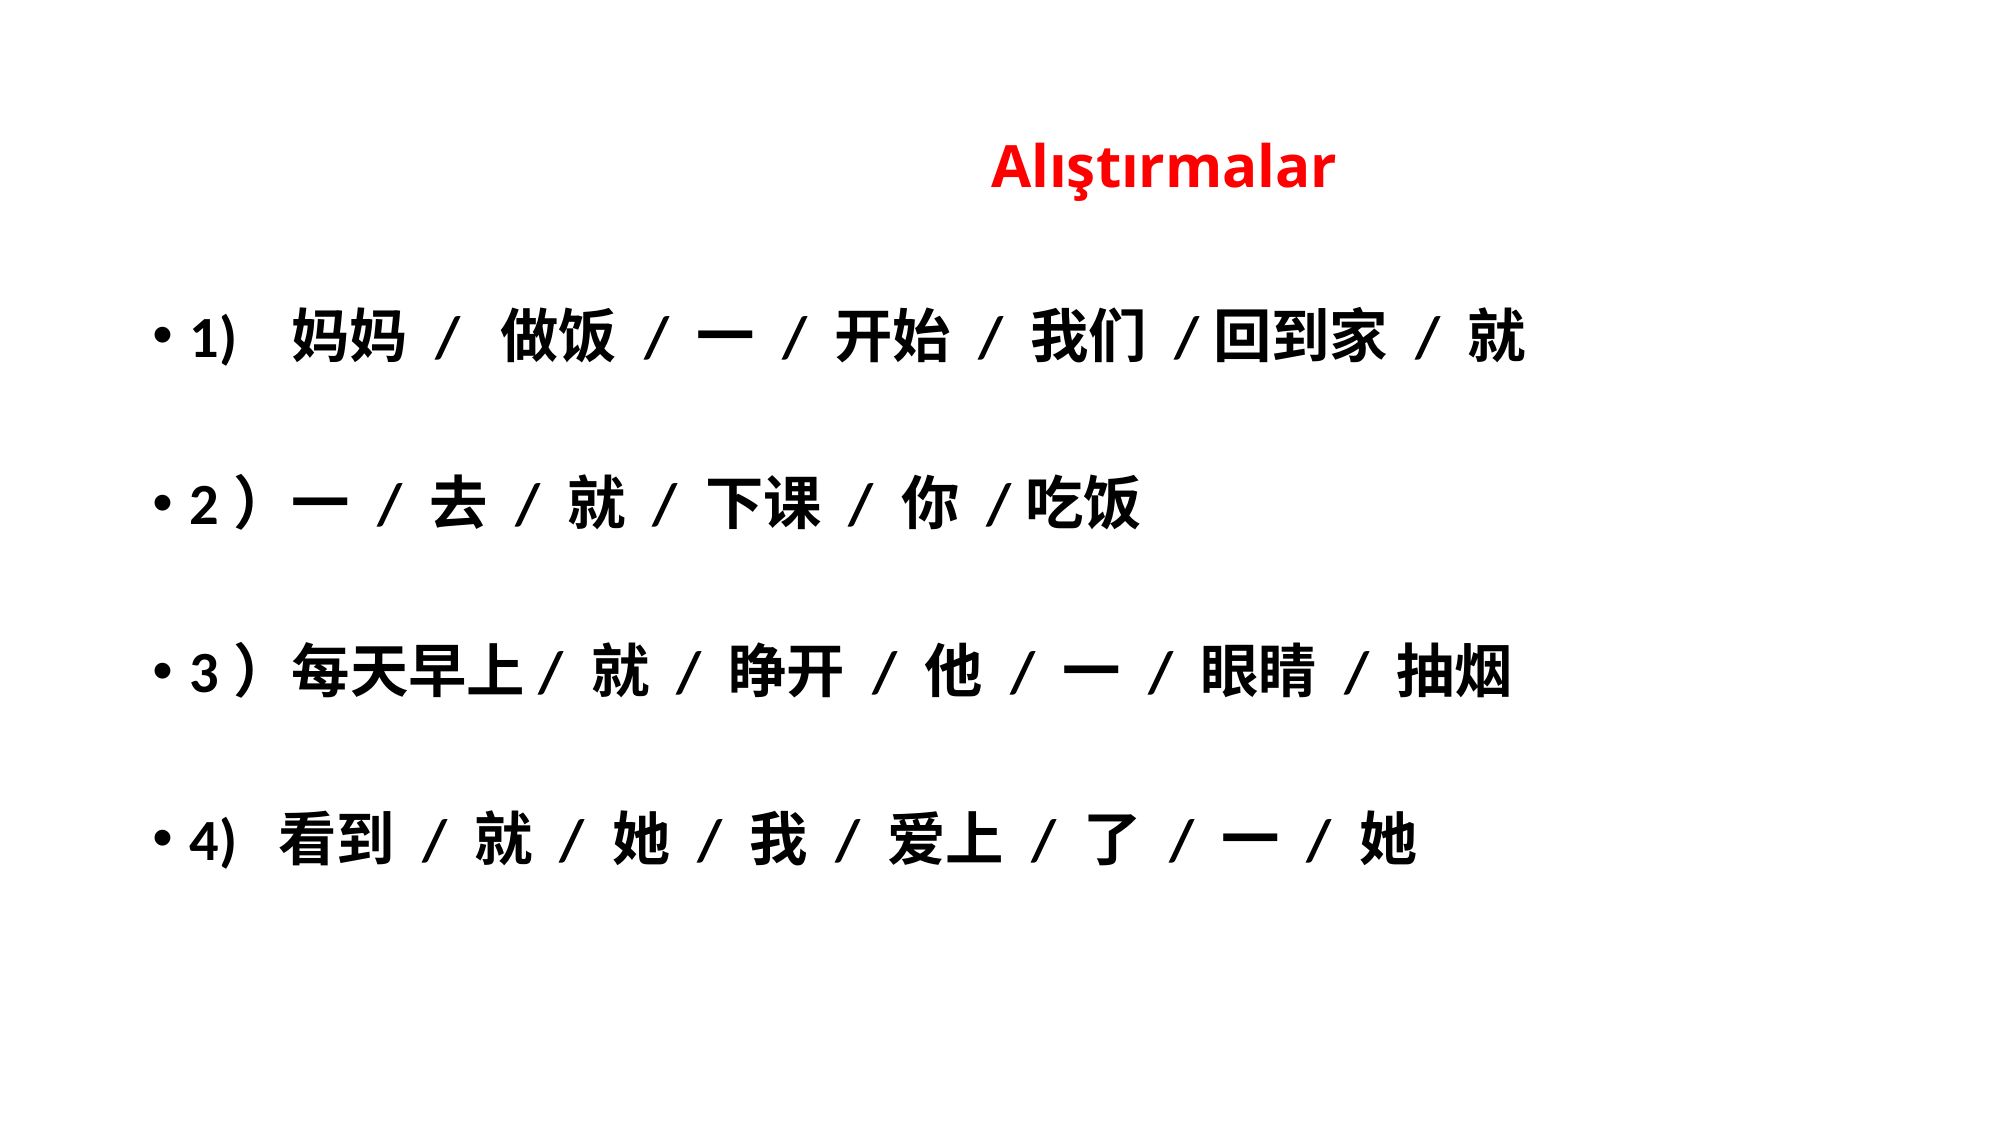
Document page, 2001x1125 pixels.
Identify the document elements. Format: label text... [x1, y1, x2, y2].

list 1) 妈妈 / 做饭 / 一 / 开始 / 我们 /回到家 / 就 2）一 / 去 / 就 / 下课 / 你 /吃饭 3）每天早上/ 就 / 睁开 / 他 / 一 / 眼睛 / 抽烟 4) 看到 / 就 / 她 / 我 / 爱上 / 了 / 一 / 她 [137, 299, 1863, 1014]
title Alıştırmalar [137, 59, 1863, 278]
